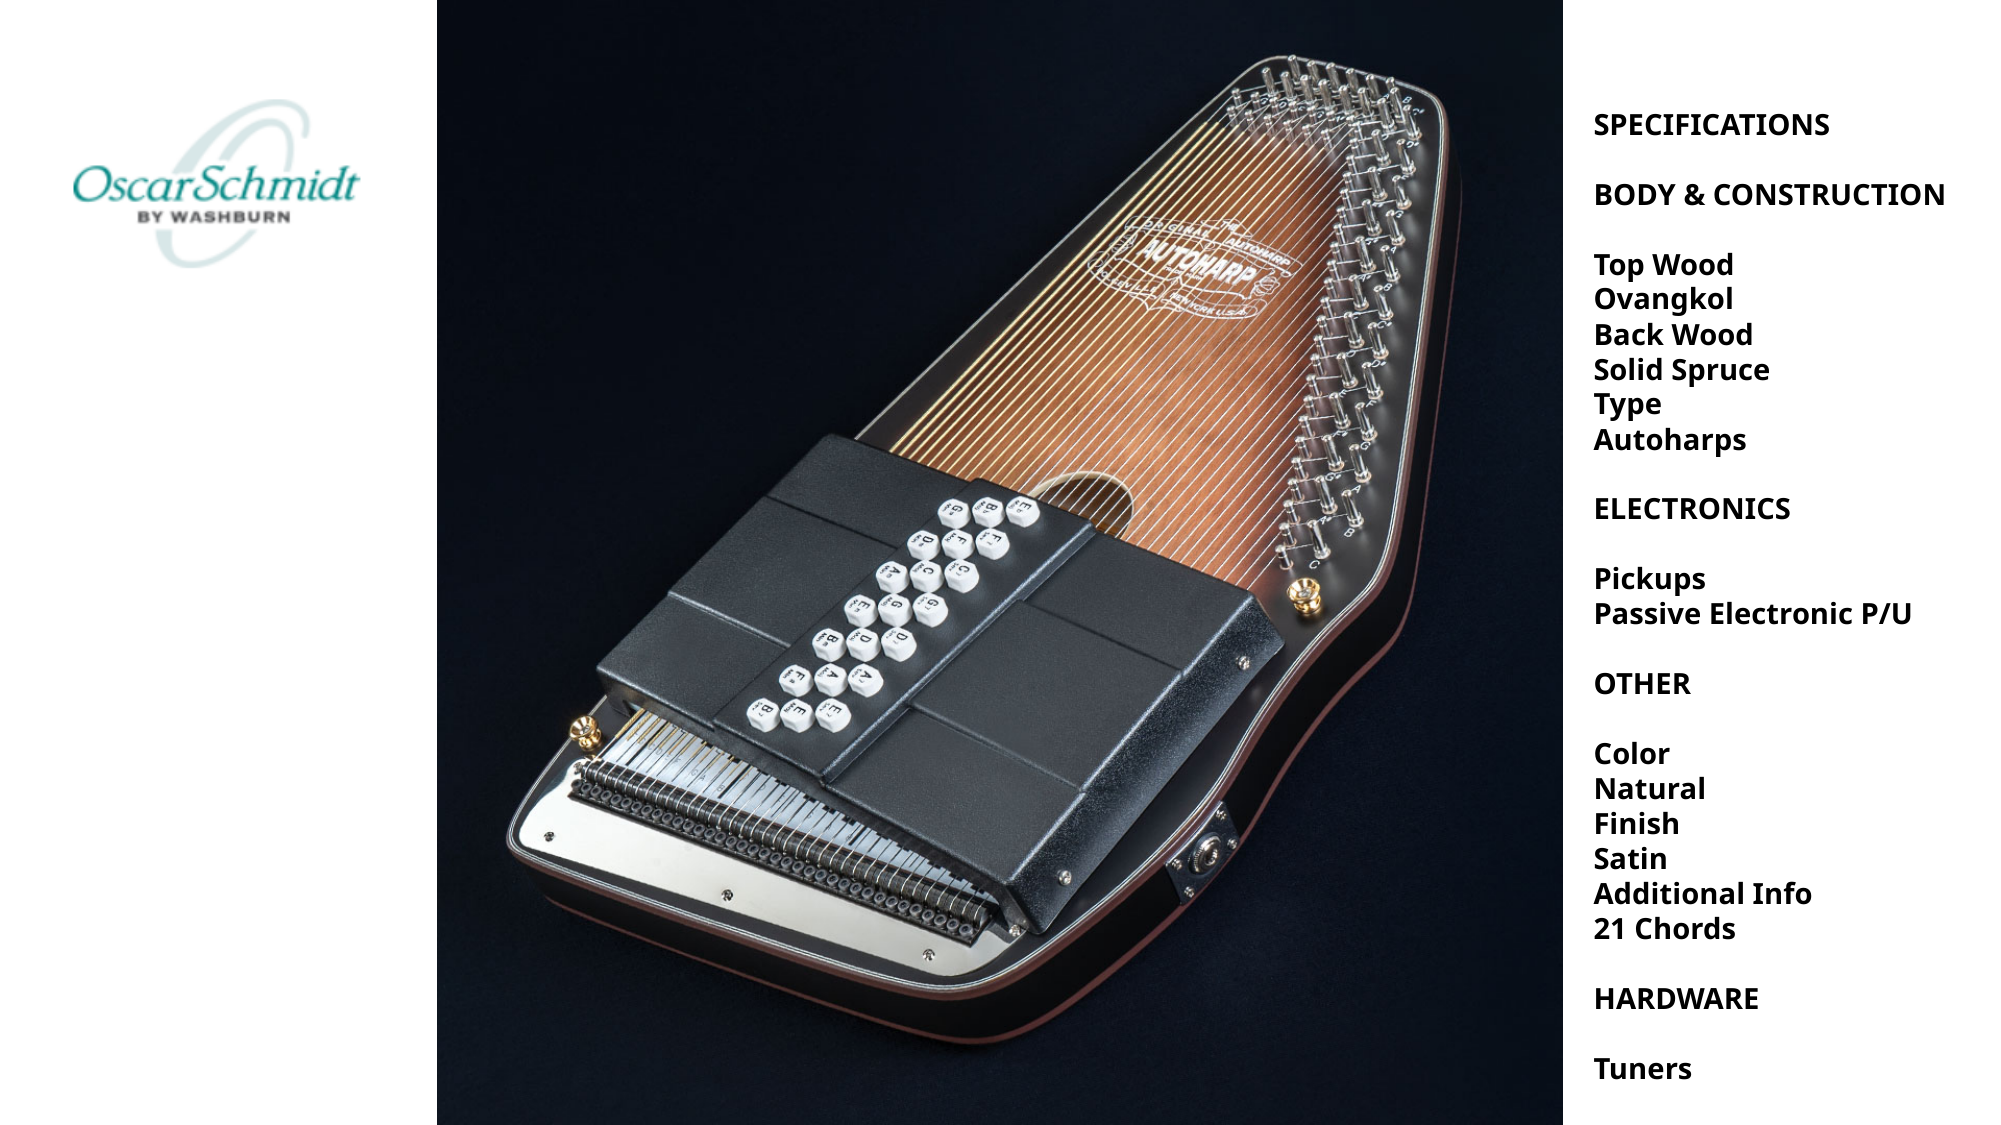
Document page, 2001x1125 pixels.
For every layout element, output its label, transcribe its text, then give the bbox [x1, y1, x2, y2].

text_box SPECIFICATIONS BODY & CONSTRUCTION Top Wood Ovangkol Back Wood Solid Spruce Type Autoharps ELECTRONICS Pickups Passive Electronic P/U OTHER Color Natural Finish Satin Additional Info 21 Chords HARDWARE Tuners [1578, 98, 1993, 1093]
picture [437, 0, 1563, 1125]
picture [55, 98, 392, 273]
